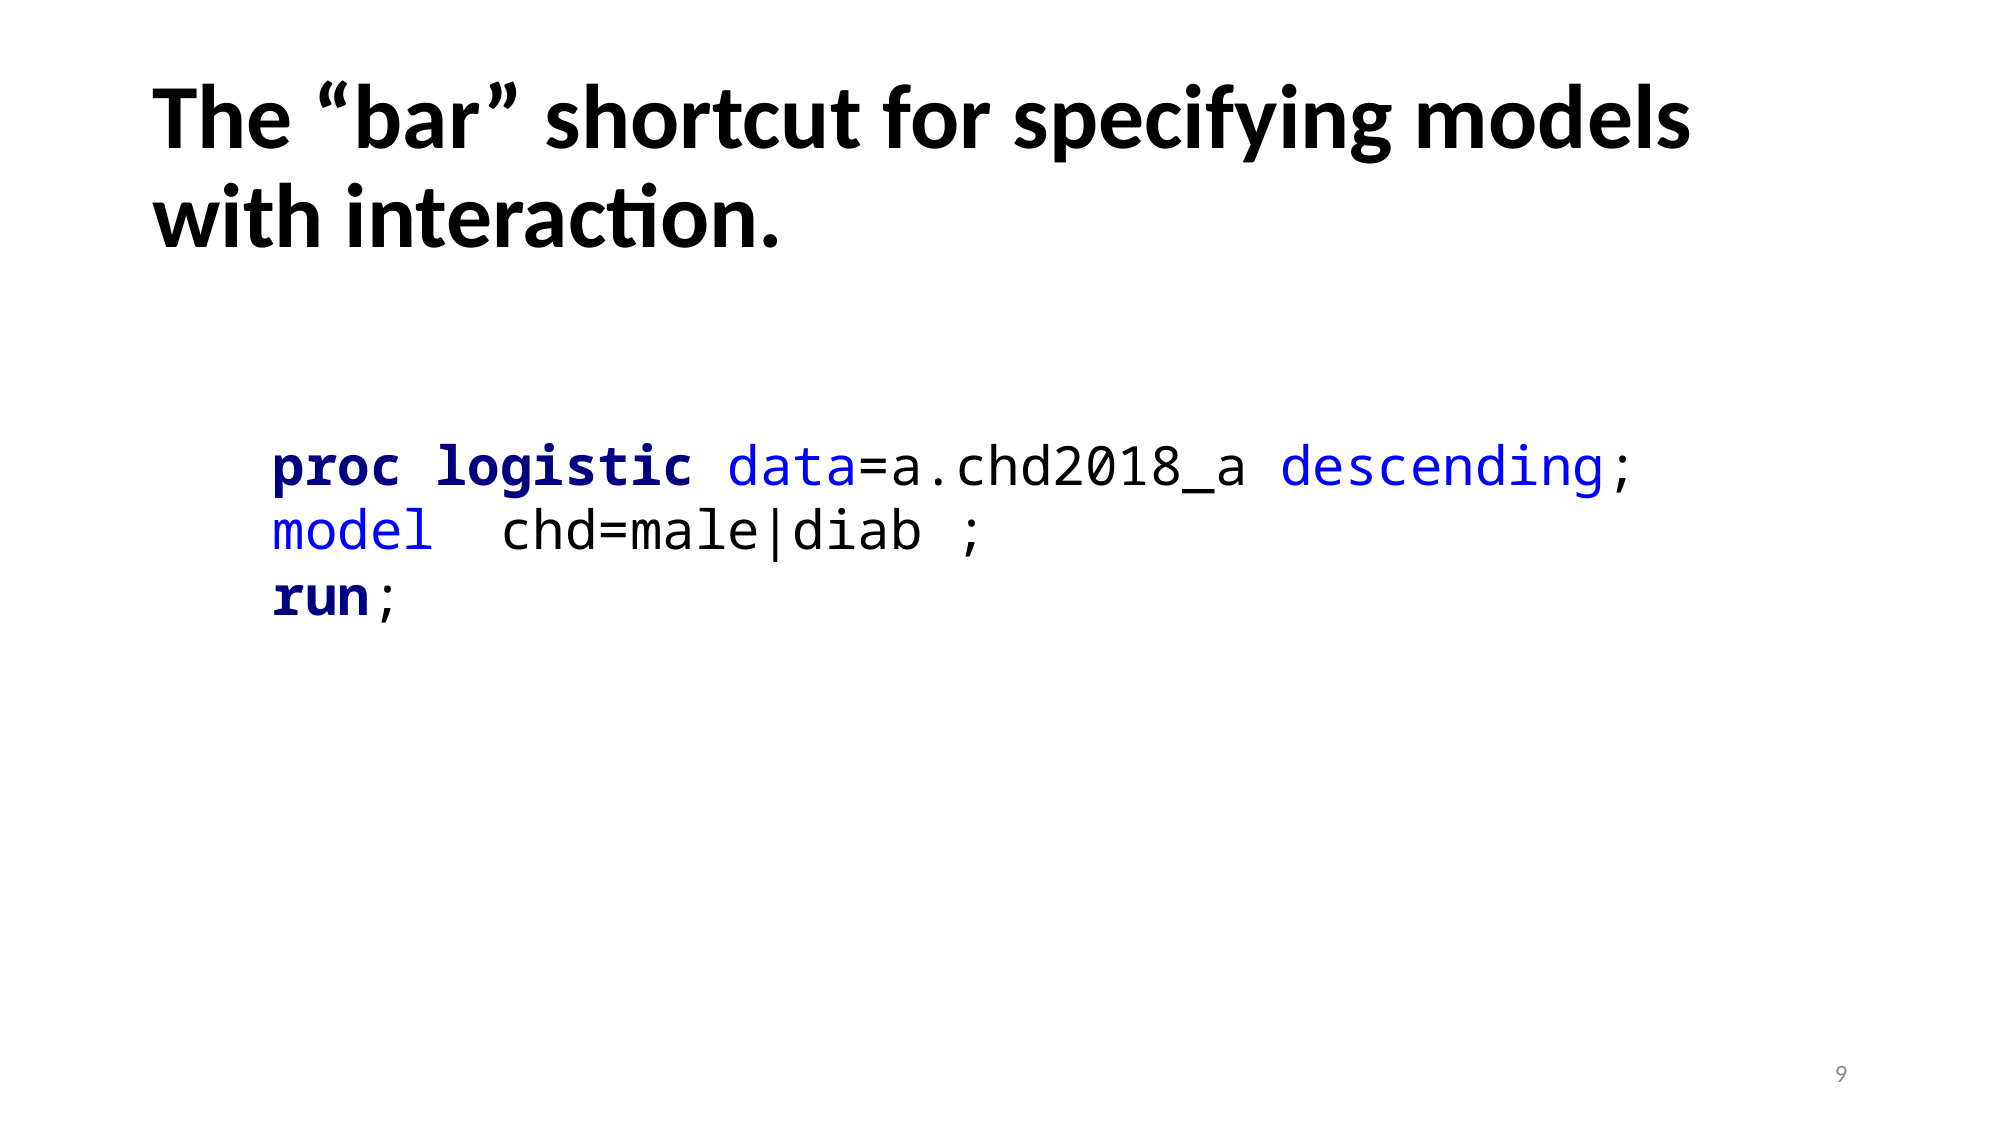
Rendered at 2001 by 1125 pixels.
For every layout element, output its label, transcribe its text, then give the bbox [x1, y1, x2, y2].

slide_number 9 [1412, 1042, 1863, 1103]
text_box proc logistic data=a.chd2018_a descending; model chd=male|diab ; run; [258, 423, 1825, 634]
title The “bar” shortcut for specifying models with interaction. [137, 59, 1863, 278]
